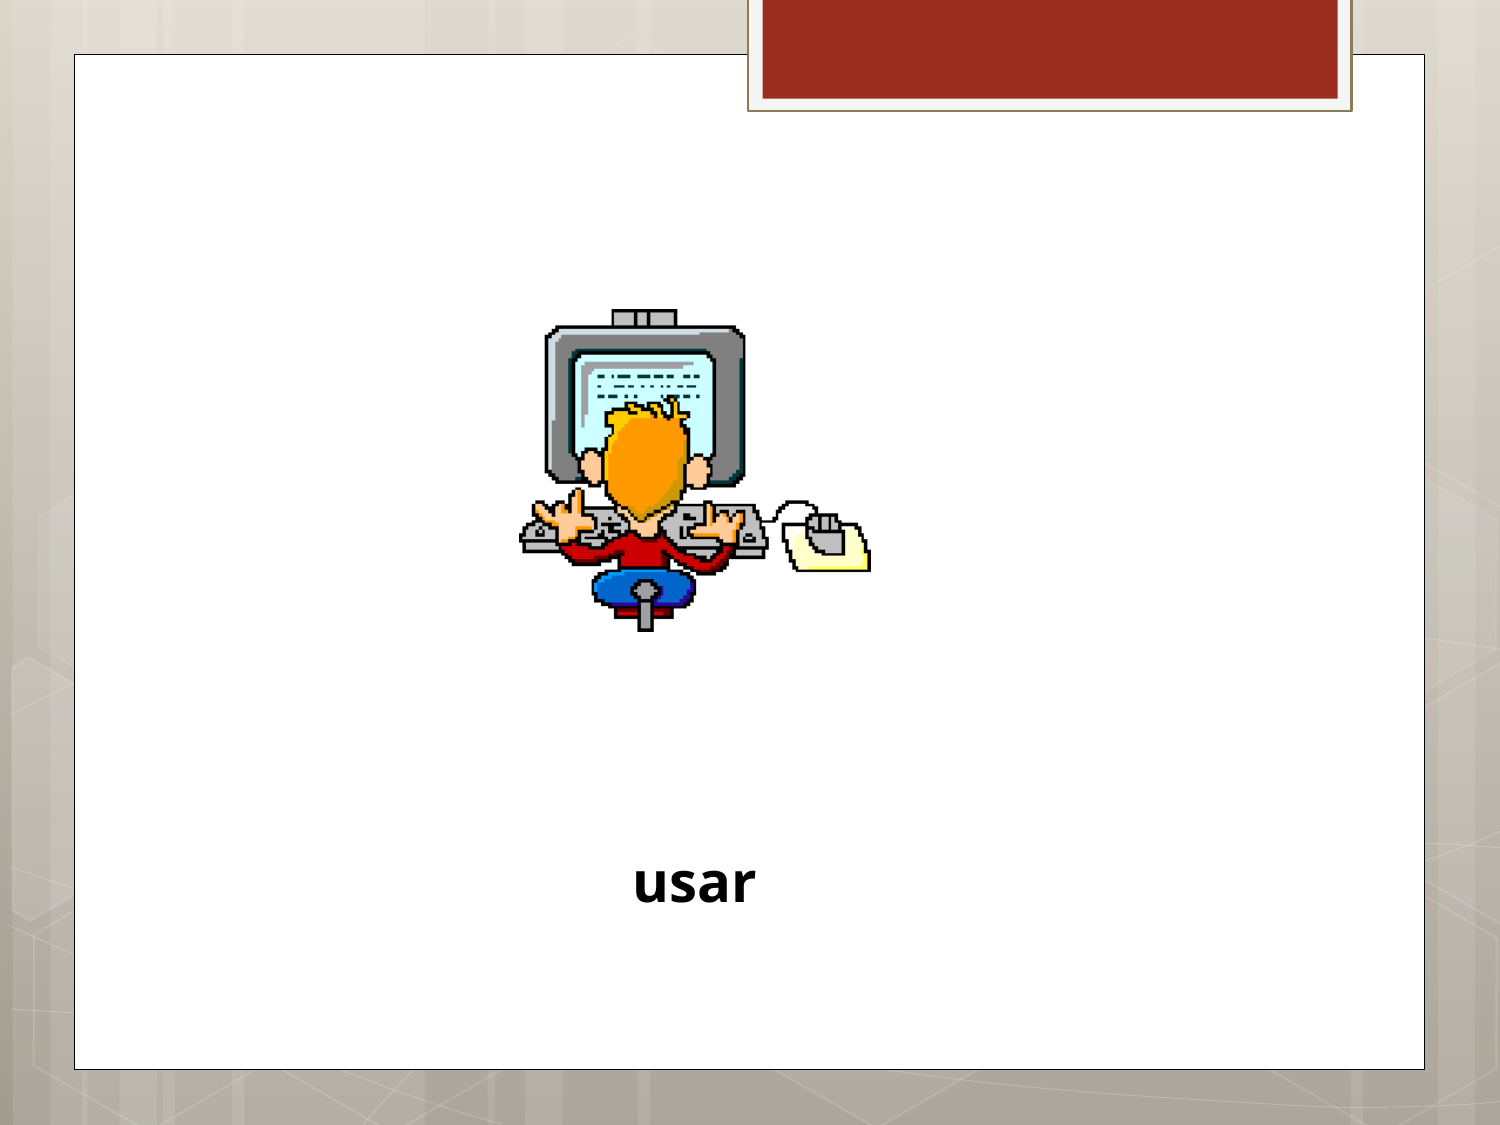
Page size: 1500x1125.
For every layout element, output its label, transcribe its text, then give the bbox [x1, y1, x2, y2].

picture [519, 309, 872, 633]
text_box usar [617, 838, 1023, 921]
